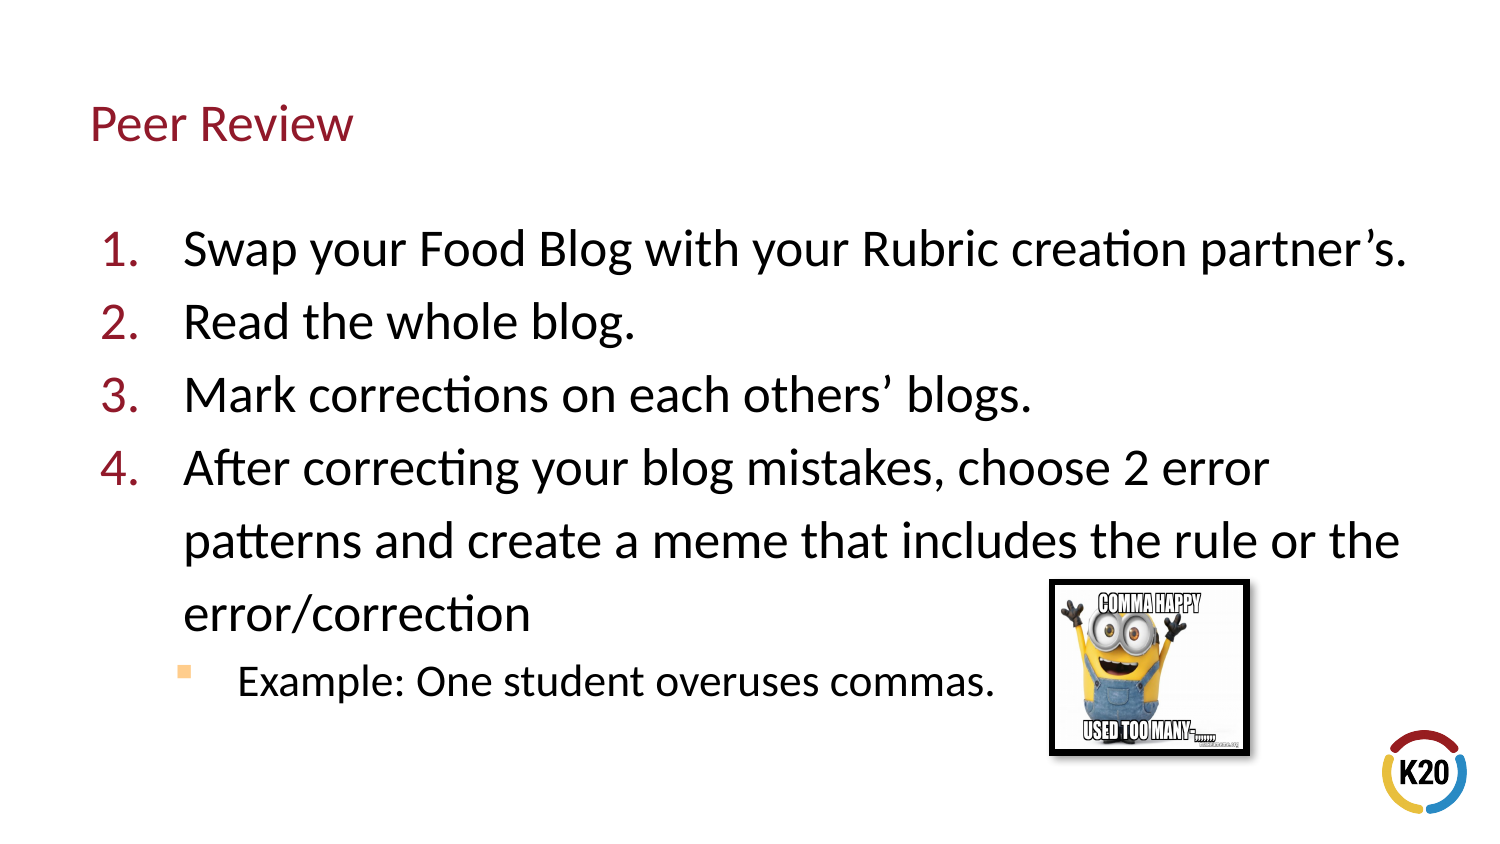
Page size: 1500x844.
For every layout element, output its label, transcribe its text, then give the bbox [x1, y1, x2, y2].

picture [1382, 730, 1467, 814]
list Swap your Food Blog with your Rubric creation partner’s. Read the whole blog. Mark corrections on each others’ blogs. After correcting your blog mistakes, choose 2 error patterns and create a meme that includes the rule or the error/correction Example: One student overuses commas. [74, 189, 1425, 750]
title Peer Review [74, 72, 1425, 167]
picture [1055, 585, 1244, 750]
